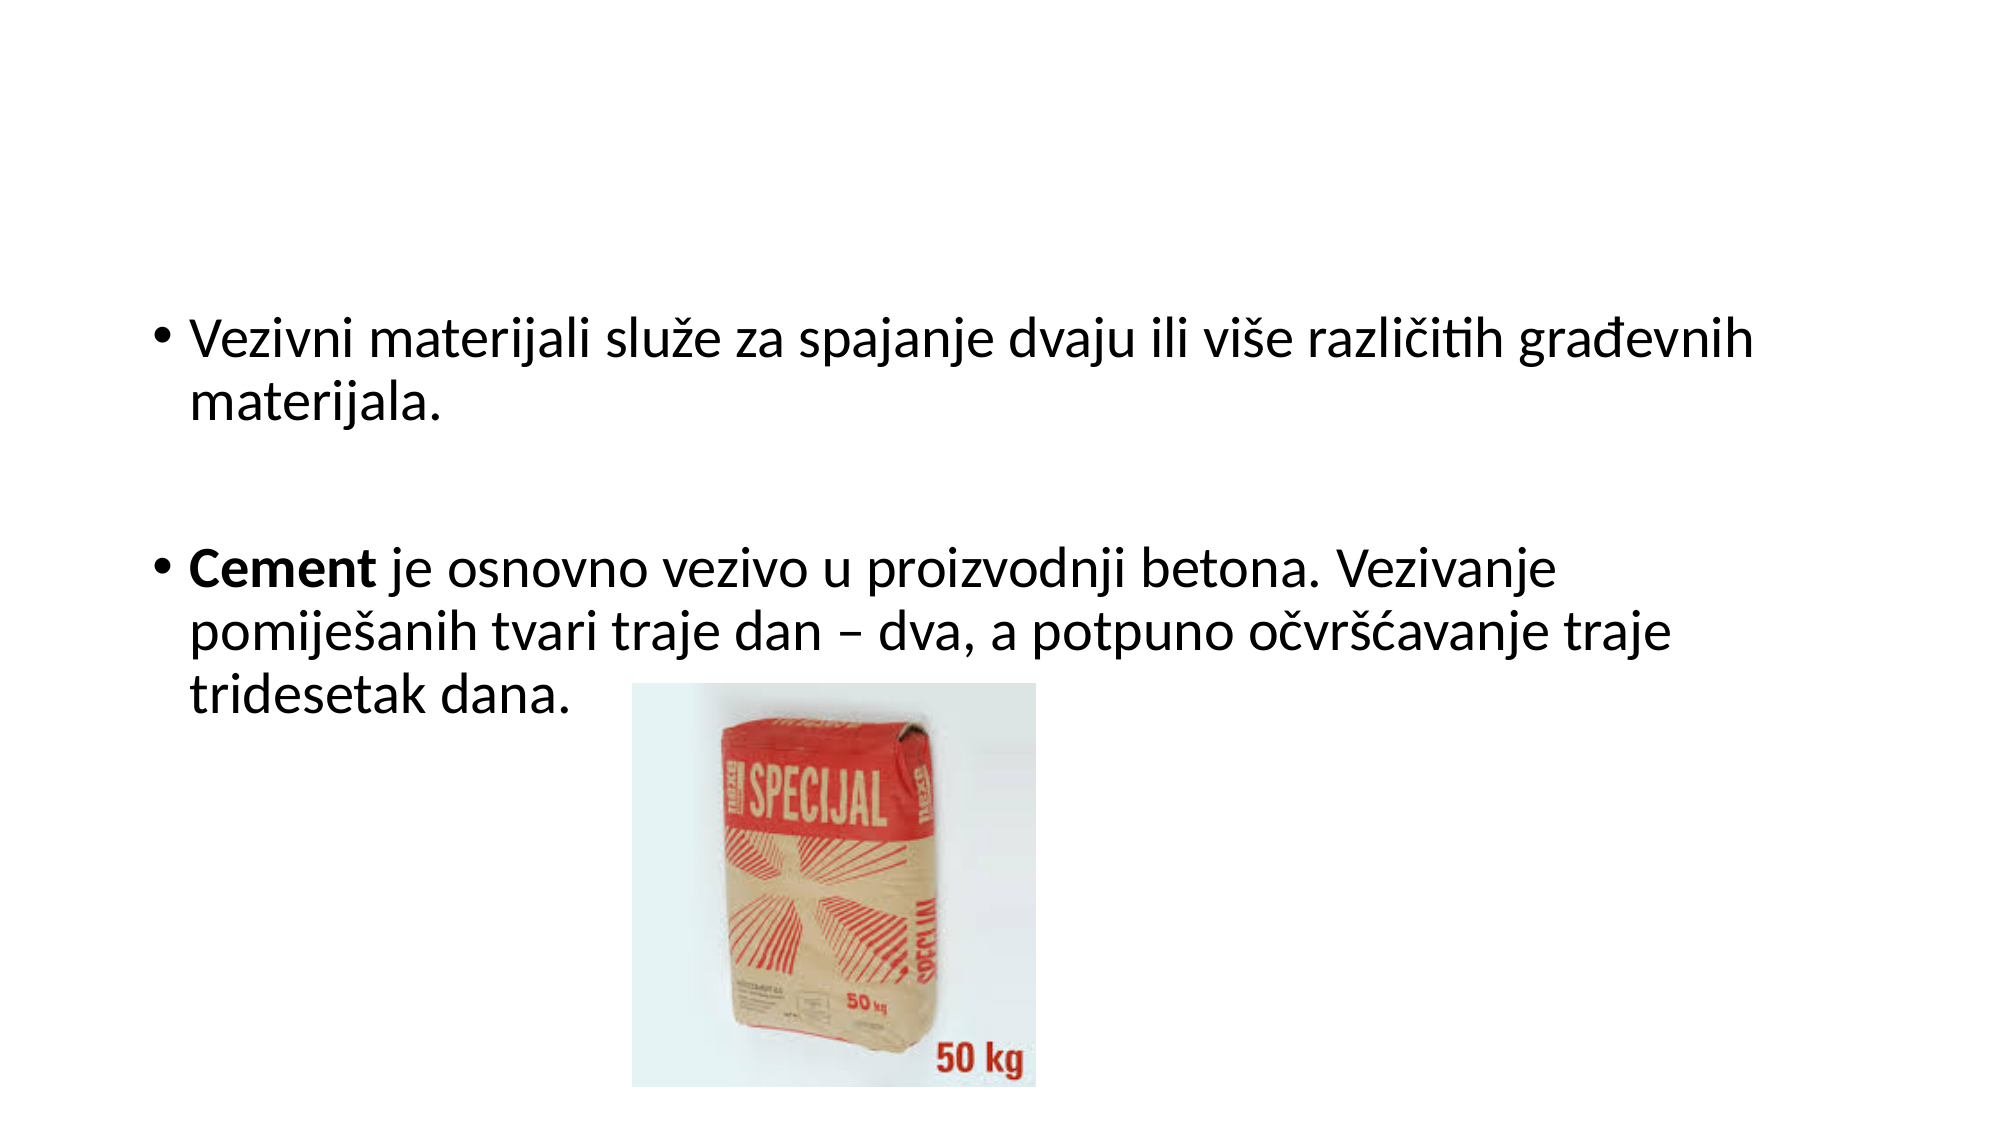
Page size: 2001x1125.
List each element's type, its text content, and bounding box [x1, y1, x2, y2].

picture [632, 683, 1036, 1087]
list Vezivni materijali služe za spajanje dvaju ili više različitih građevnih materijala. Cement je osnovno vezivo u proizvodnji betona. Vezivanje pomiješanih tvari traje dan – dva, a potpuno očvršćavanje traje tridesetak dana. [137, 299, 1863, 1014]
